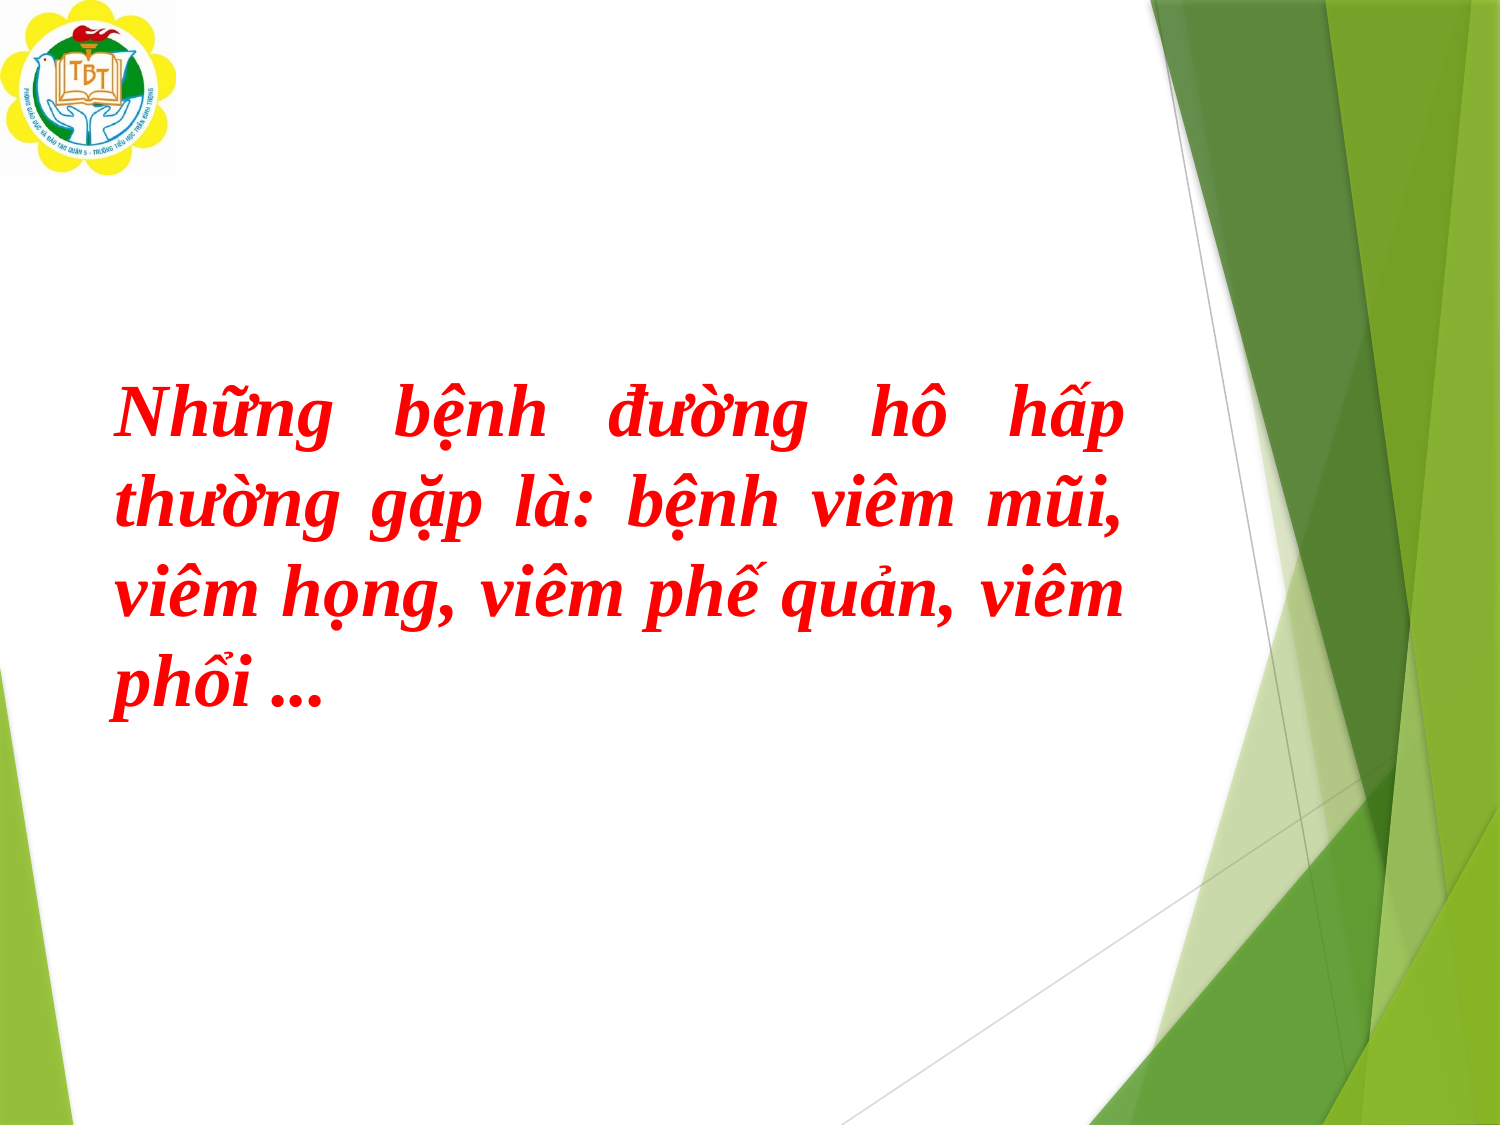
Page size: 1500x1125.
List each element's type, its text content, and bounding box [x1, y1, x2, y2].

picture [0, 0, 176, 176]
list Những bệnh đường hô hấp thường gặp là: bệnh viêm mũi, viêm họng, viêm phế quản, viêm phổi ... [99, 354, 1142, 992]
